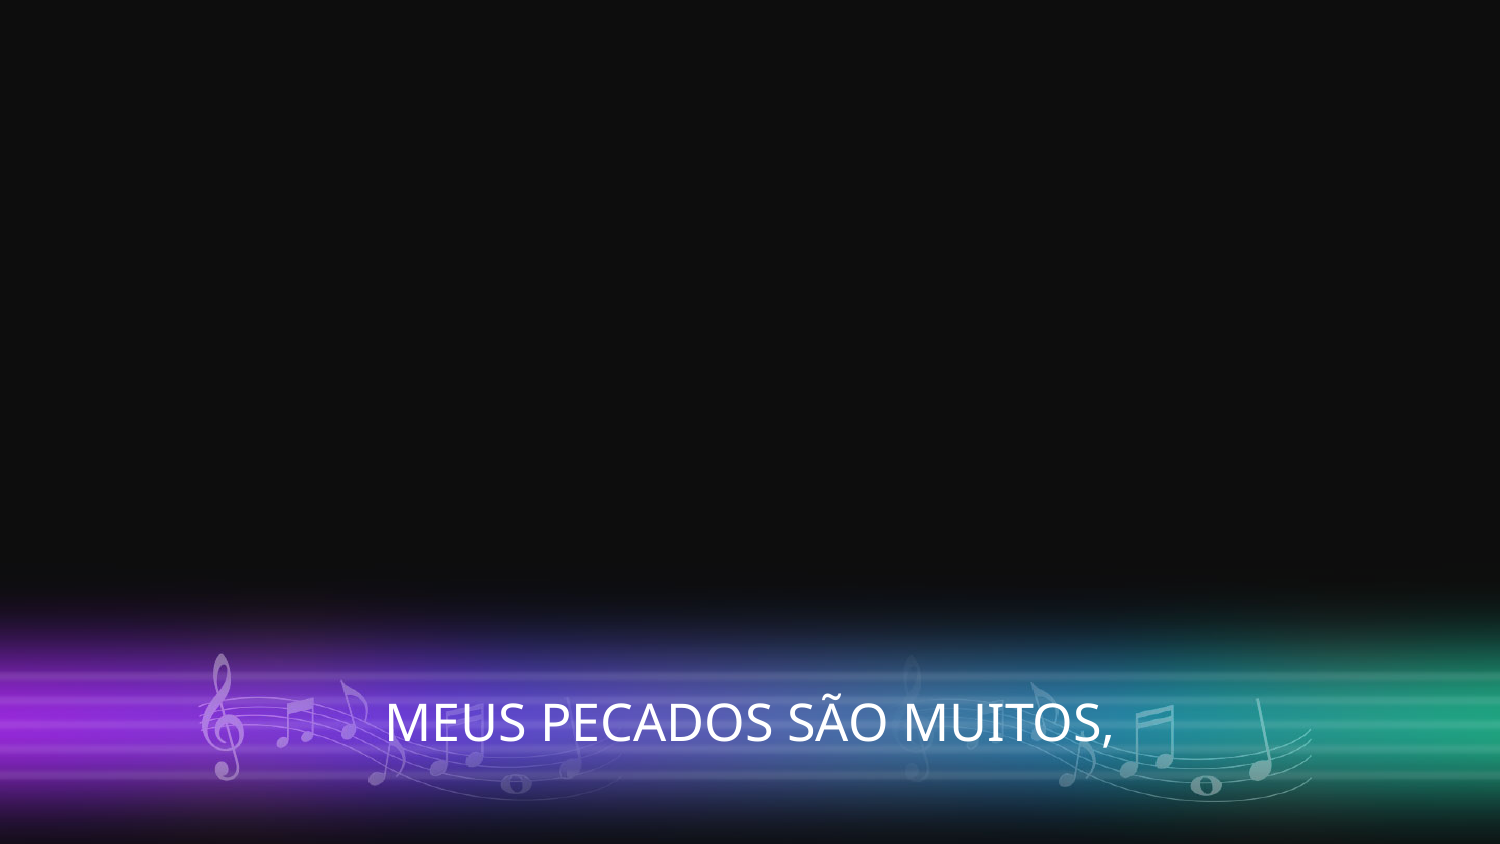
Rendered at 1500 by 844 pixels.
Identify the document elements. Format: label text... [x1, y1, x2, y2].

picture [0, 0, 1500, 844]
text_box MEUS PECADOS SÃO MUITOS, [312, 682, 1187, 760]
